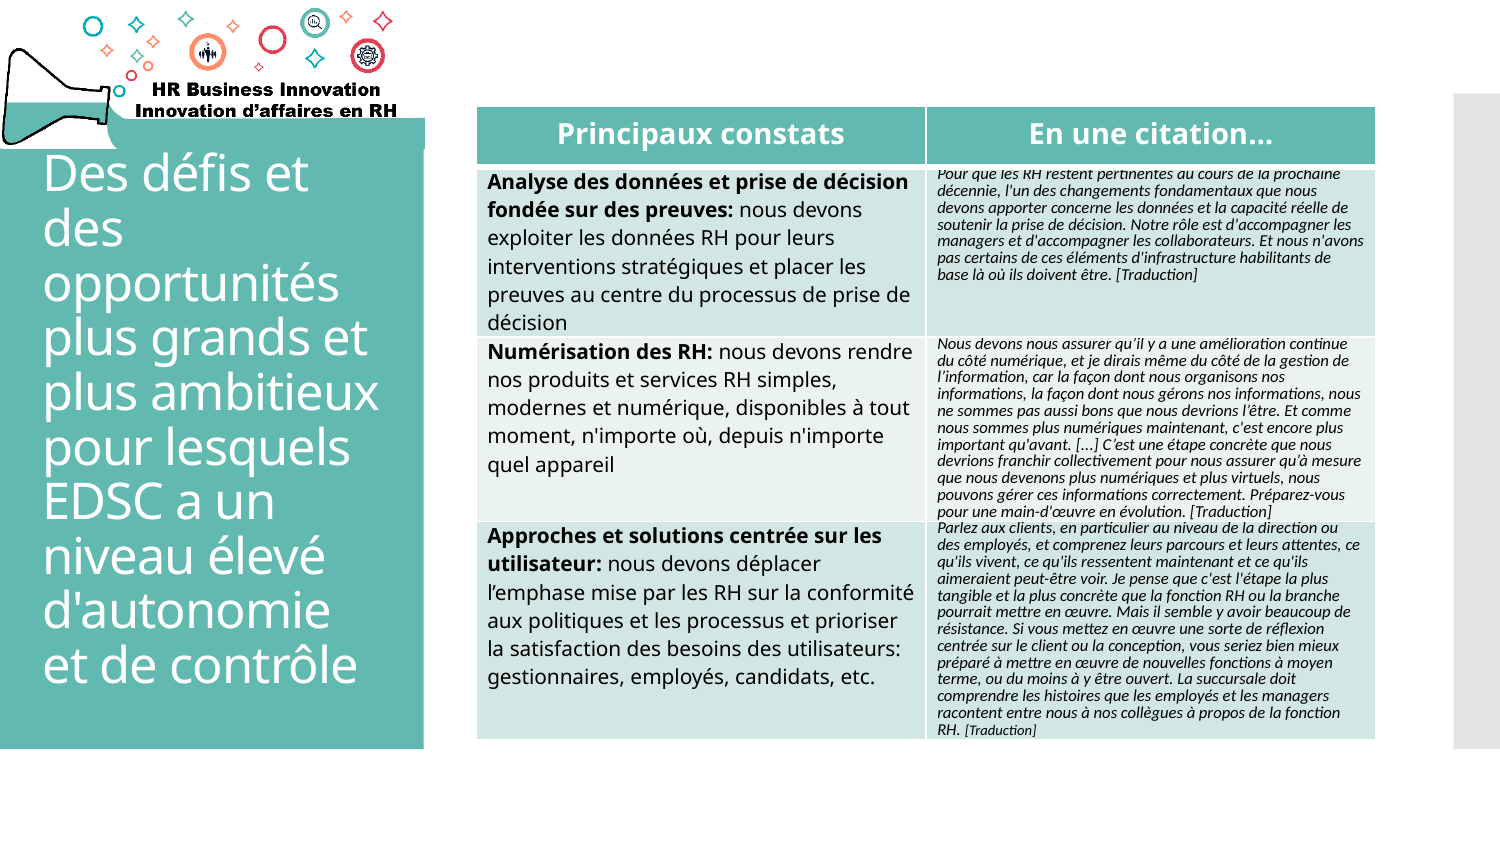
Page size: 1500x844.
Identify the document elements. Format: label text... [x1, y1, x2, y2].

table_cell Analyse des données et prise de décision fondée sur des preuves: nous devons exploiter les données RH pour leurs interventions stratégiques et placer les preuves au centre du processus de prise de décision [477, 170, 925, 336]
table_cell Approches et solutions centrée sur les utilisateur: nous devons déplacer l’emphase mise par les RH sur la conformité aux politiques et les processus et prioriser la satisfaction des besoins des utilisateurs: gestionnaires, employés, candidats, etc. [477, 522, 925, 739]
table_header En une citation… [927, 107, 1375, 164]
table_cell Pour que les RH restent pertinentes au cours de la prochaine décennie, l'un des changements fondamentaux que nous devons apporter concerne les données et la capacité réelle de soutenir la prise de décision. Notre rôle est d'accompagner les managers et d'accompagner les collaborateurs. Et nous n'avons pas certains de ces éléments d'infrastructure habilitants de base là où ils doivent être. [Traduction] [927, 170, 1375, 336]
table_cell Nous devons nous assurer qu’il y a une amélioration continue du côté numérique, et je dirais même du côté de la gestion de l’information, car la façon dont nous organisons nos informations, la façon dont nous gérons nos informations, nous ne sommes pas aussi bons que nous devrions l’être. Et comme nous sommes plus numériques maintenant, c'est encore plus important qu'avant. [...] C’est une étape concrète que nous devrions franchir collectivement pour nous assurer qu’à mesure que nous devenons plus numériques et plus virtuels, nous pouvons gérer ces informations correctement. Préparez-vous pour une main-d'œuvre en évolution. [Traduction] [927, 338, 1375, 521]
table_cell Numérisation des RH: nous devons rendre nos produits et services RH simples, modernes et numérique, disponibles à tout moment, n'importe où, depuis n'importe quel appareil [477, 338, 925, 521]
title Des défis et des opportunités plus grands et plus ambitieux pour lesquels EDSC a un niveau élevé d'autonomie et de contrôle [31, 138, 394, 705]
picture [0, 0, 425, 149]
table_cell Parlez aux clients, en particulier au niveau de la direction ou des employés, et comprenez leurs parcours et leurs attentes, ce qu'ils vivent, ce qu'ils ressentent maintenant et ce qu'ils aimeraient peut-être voir. Je pense que c'est l'étape la plus tangible et la plus concrète que la fonction RH ou la branche pourrait mettre en œuvre. Mais il semble y avoir beaucoup de résistance. Si vous mettez en œuvre une sorte de réflexion centrée sur le client ou la conception, vous seriez bien mieux préparé à mettre en œuvre de nouvelles fonctions à moyen terme, ou du moins à y être ouvert. La succursale doit comprendre les histoires que les employés et les managers racontent entre nous à nos collègues à propos de la fonction RH. [Traduction] [927, 522, 1375, 739]
table_header Principaux constats [477, 107, 925, 164]
